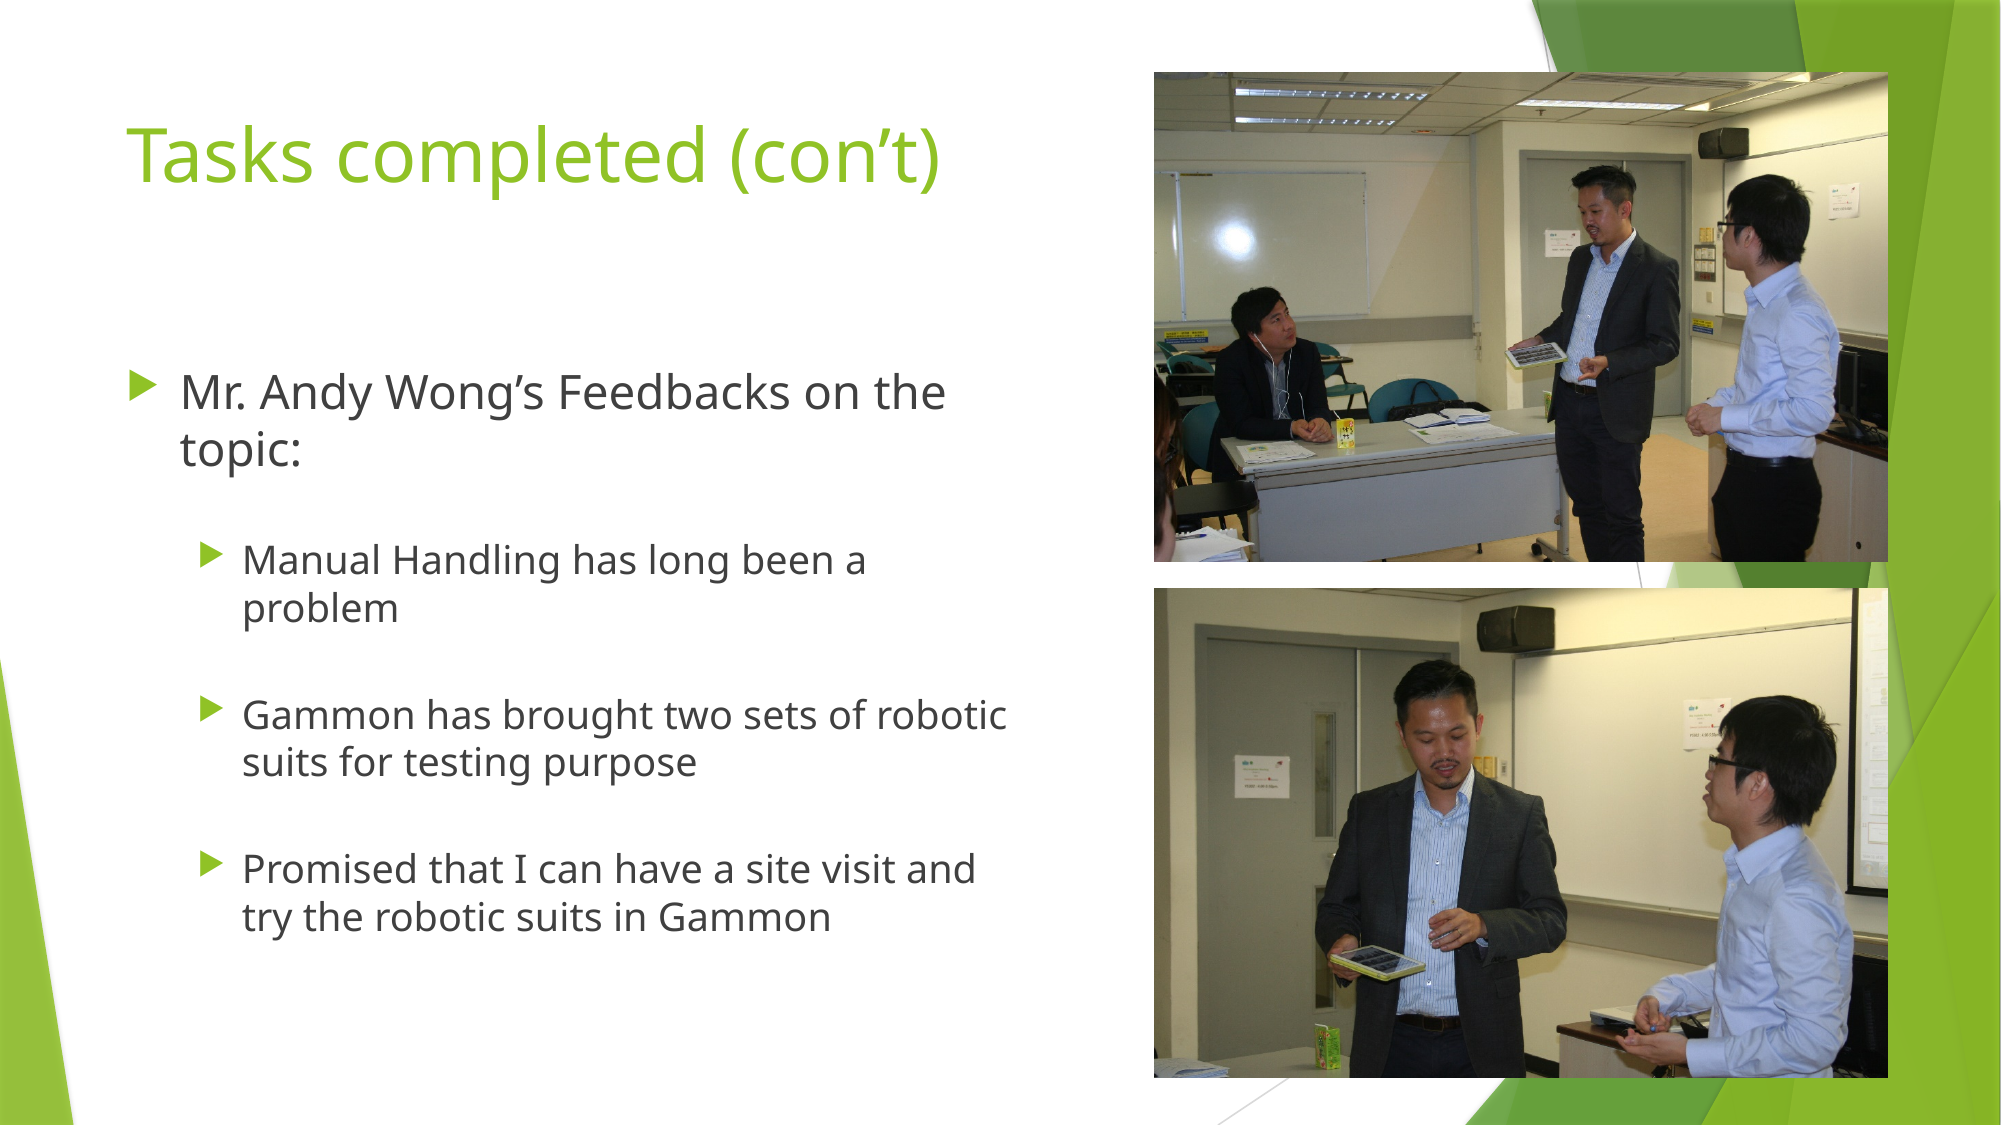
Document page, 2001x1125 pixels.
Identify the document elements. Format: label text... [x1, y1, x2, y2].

list Mr. Andy Wong’s Feedbacks on the topic: Manual Handling has long been a problem Gammon has brought two sets of robotic suits for testing purpose Promised that I can have a site visit and try the robotic suits in Gammon [111, 354, 1025, 948]
title Tasks completed (con’t) [111, 99, 1149, 317]
picture [1154, 71, 1889, 562]
picture [1154, 588, 1889, 1079]
